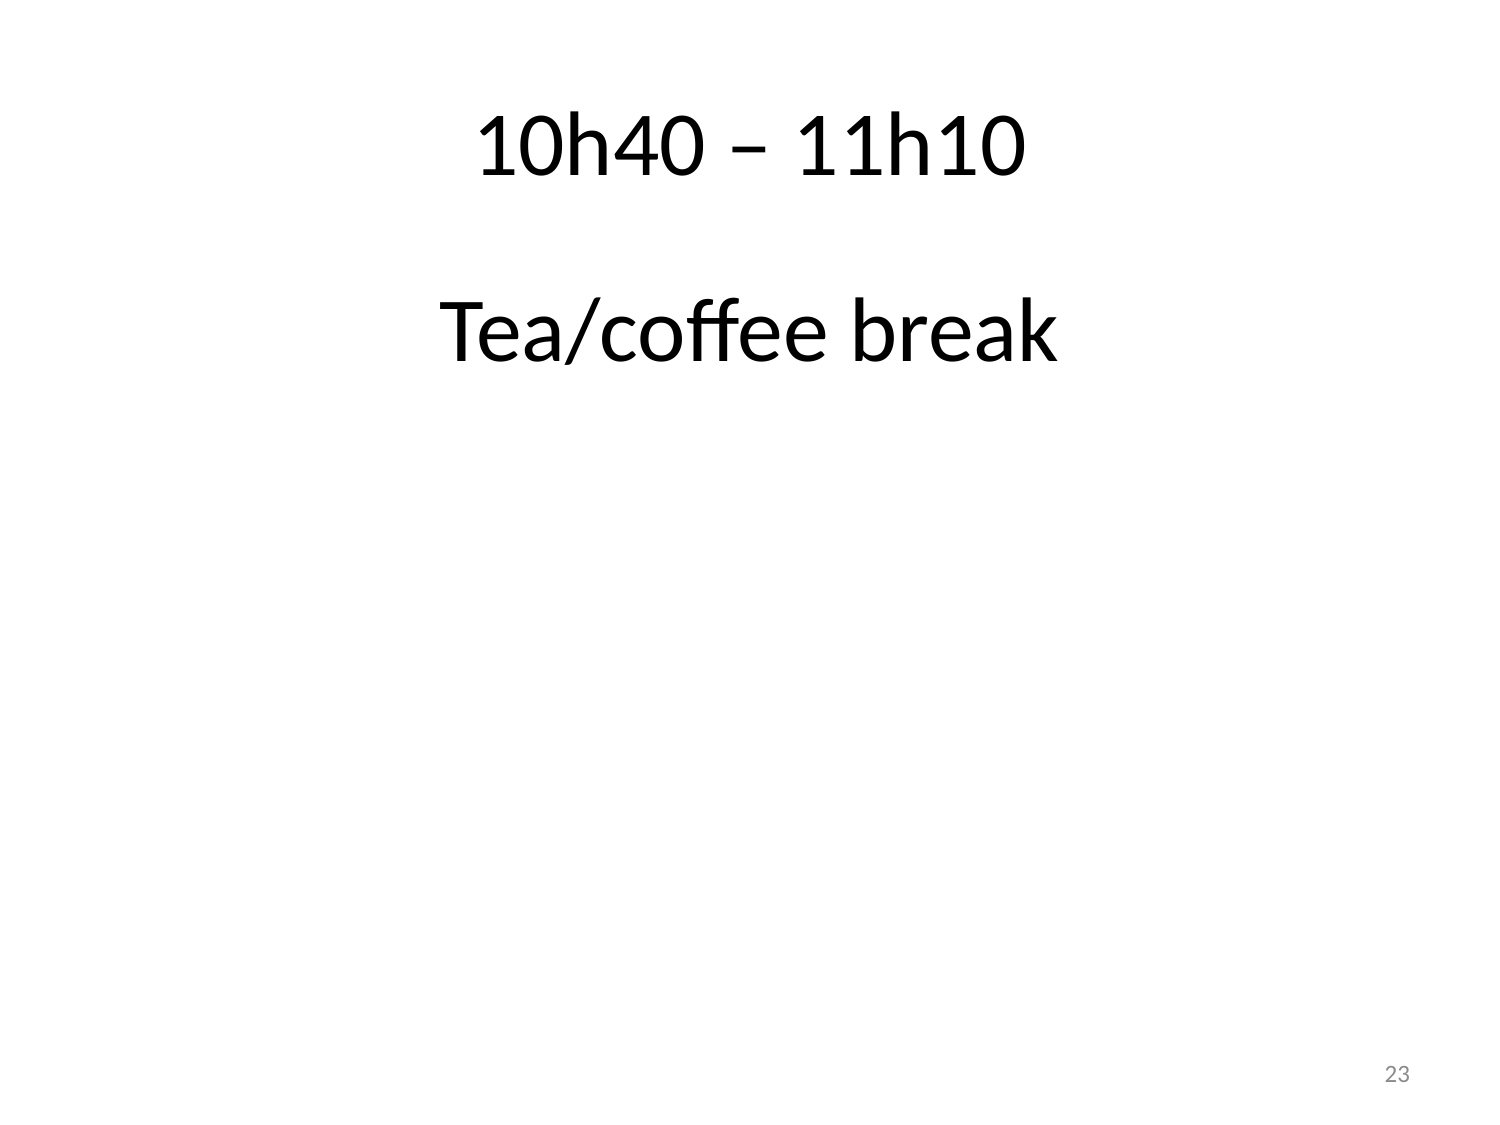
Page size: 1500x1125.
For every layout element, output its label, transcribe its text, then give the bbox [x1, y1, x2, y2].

slide_number 23 [1074, 1042, 1425, 1103]
title 10h40 – 11h10 [75, 45, 1425, 233]
list Tea/coffee break [75, 262, 1425, 1005]
